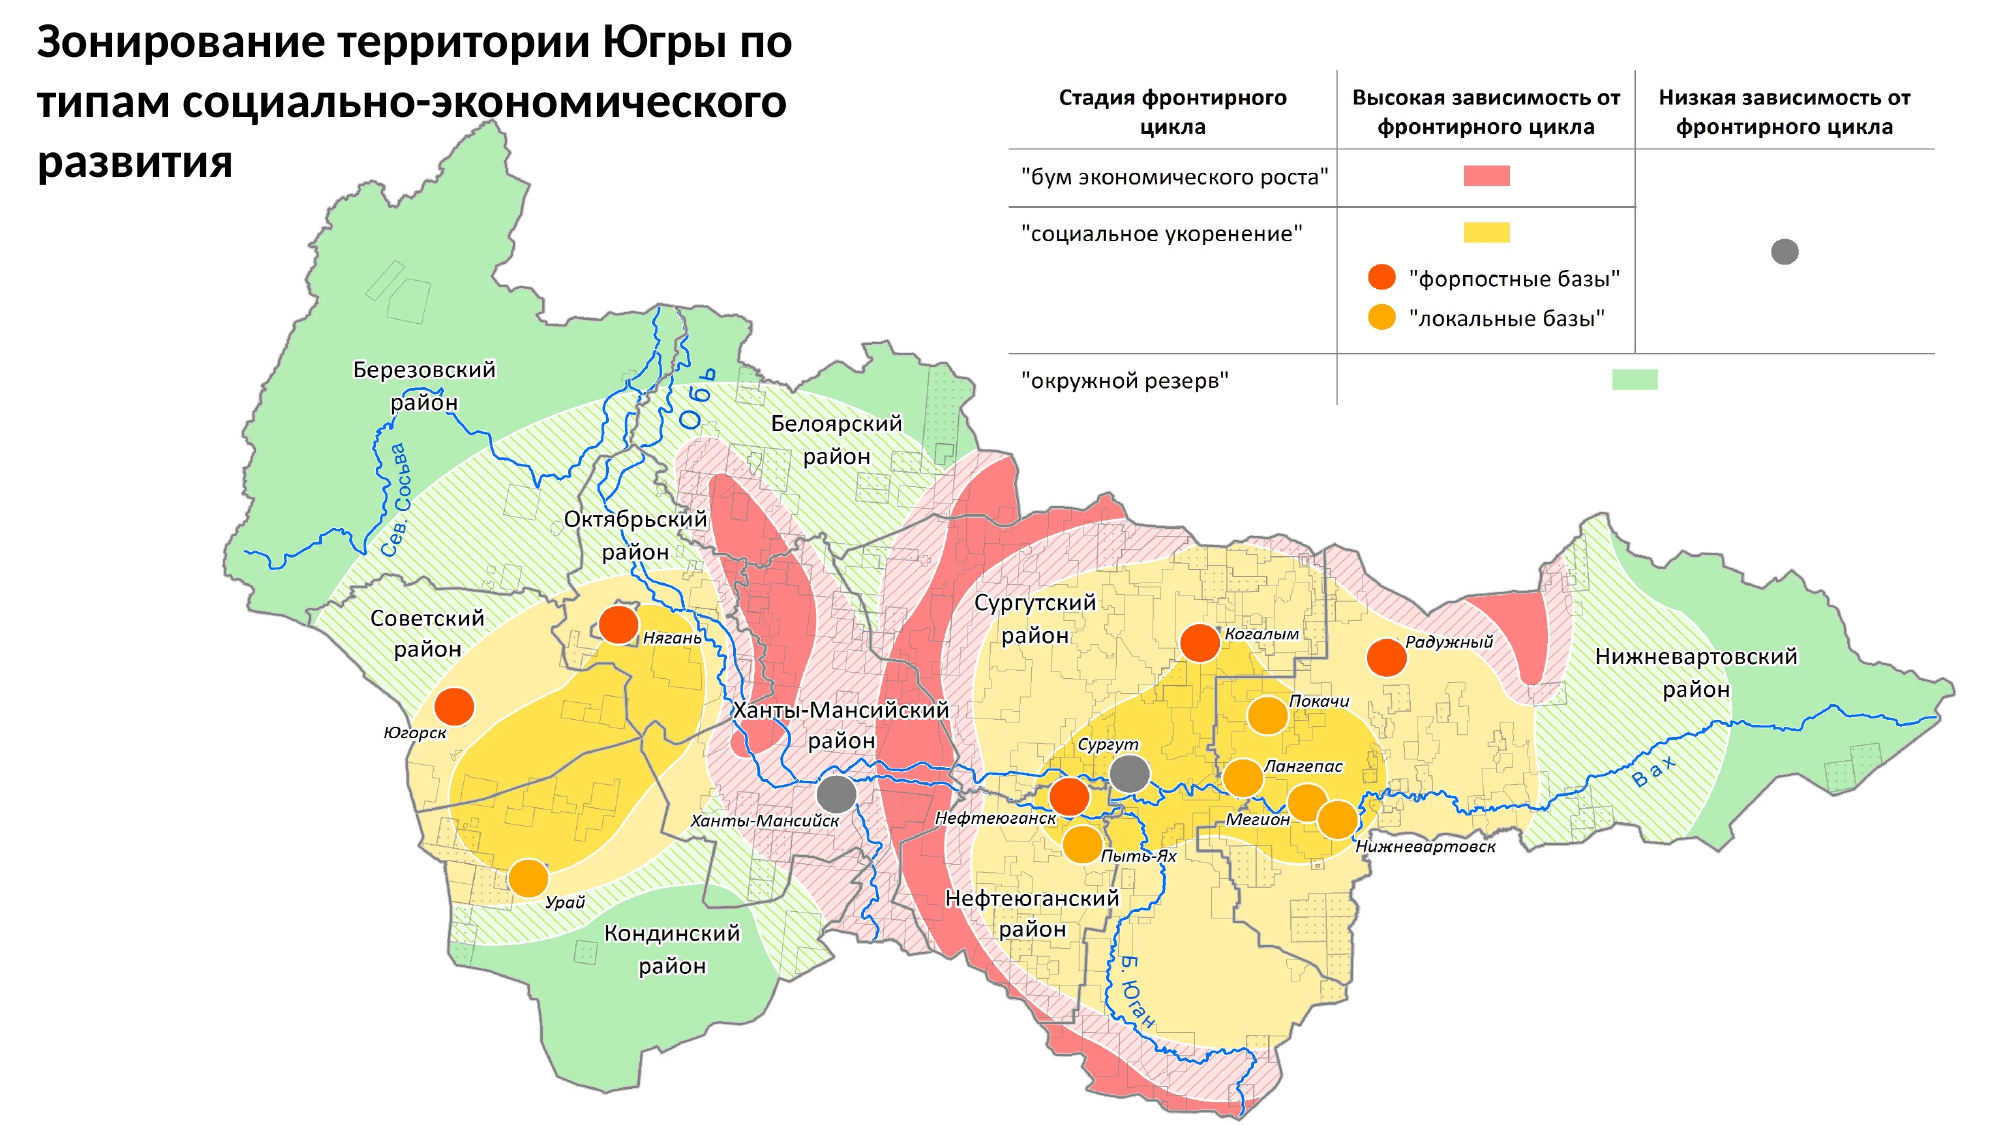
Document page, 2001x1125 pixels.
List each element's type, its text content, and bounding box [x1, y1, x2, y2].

picture [203, 53, 1975, 1125]
text_box Зонирование территории Югры по типам социально-экономического развития [22, 0, 857, 195]
